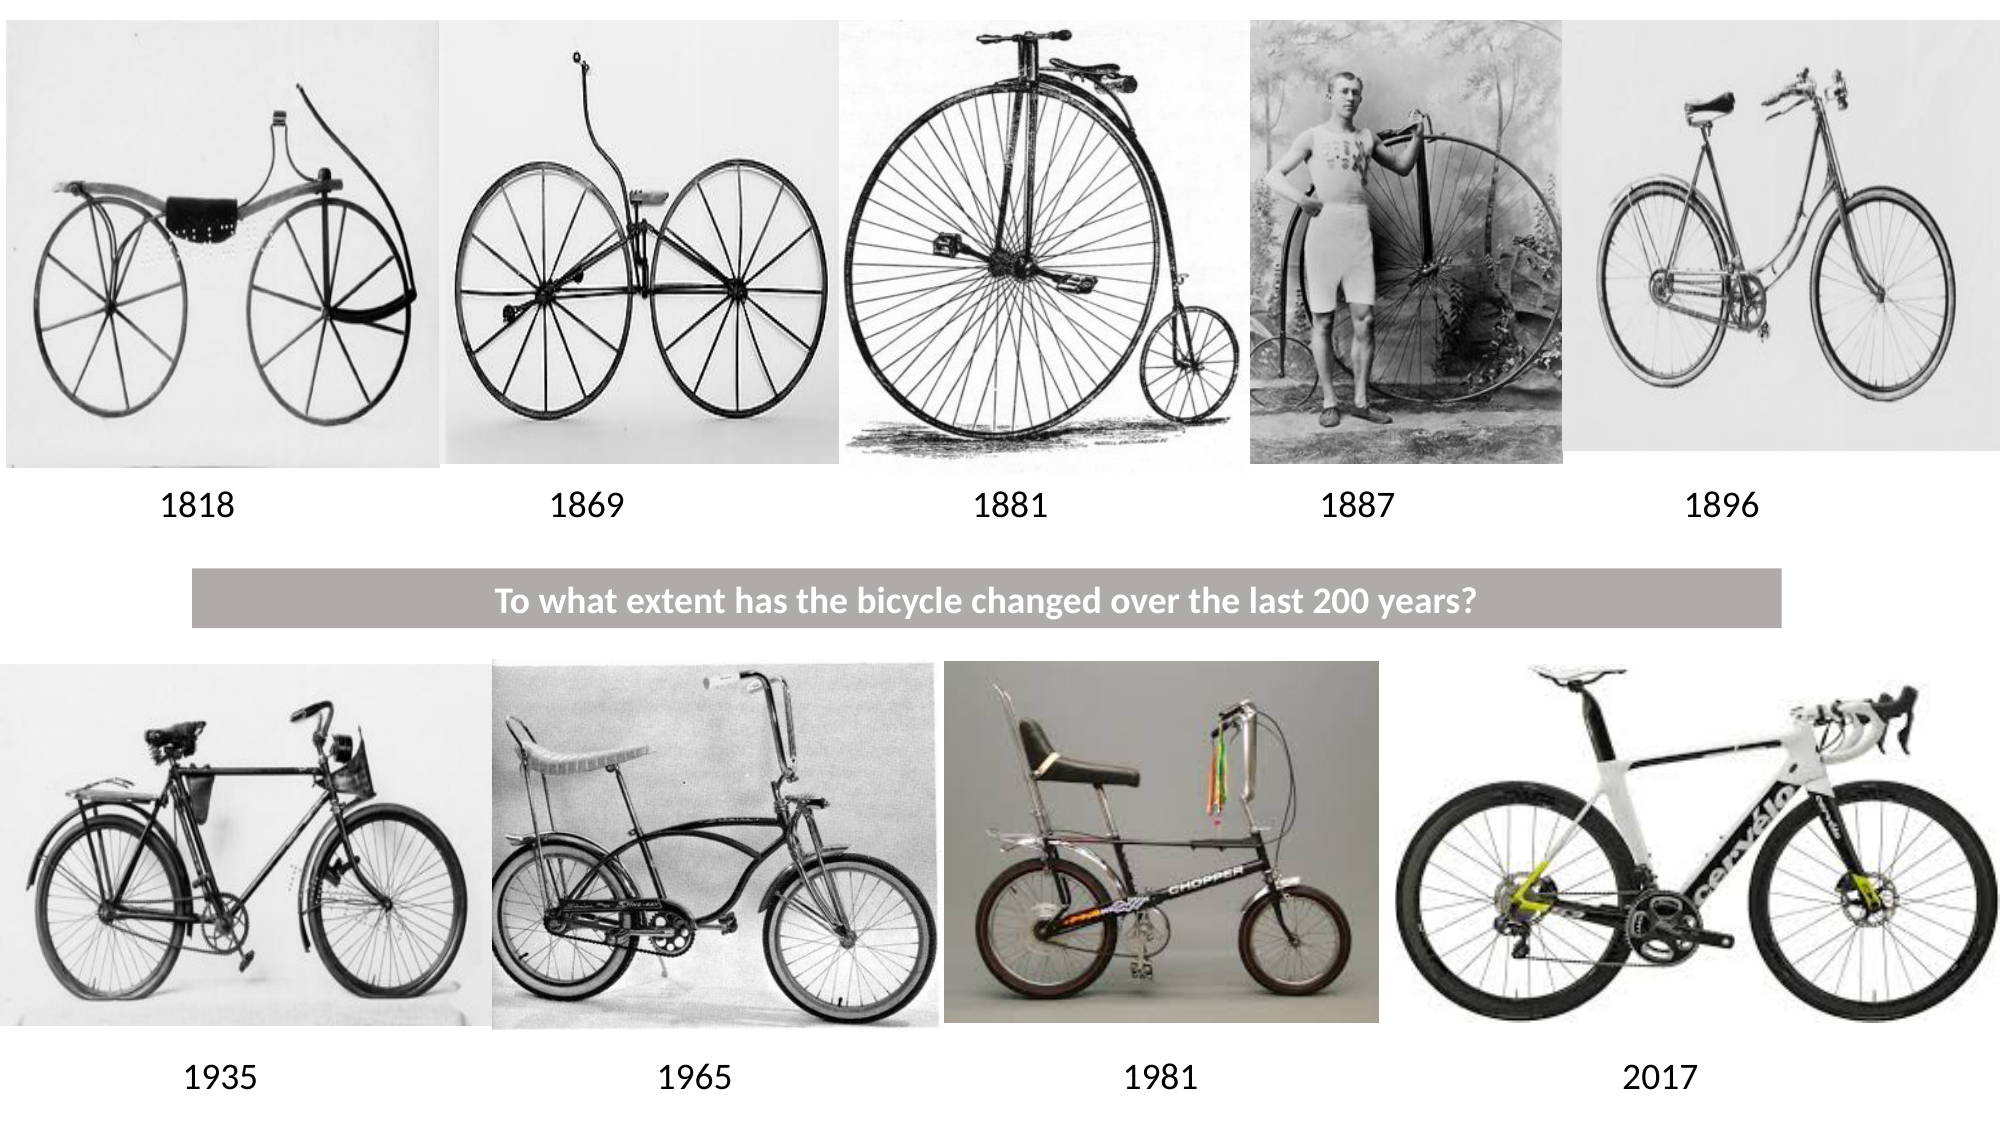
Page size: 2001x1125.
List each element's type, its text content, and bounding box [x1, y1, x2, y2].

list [1250, 19, 1563, 464]
text_box 1935 1965 1981 2017 [22, 1044, 2000, 1105]
text_box 1818 1869 1881 1887 1896 [0, 472, 1977, 533]
picture [1395, 664, 2000, 1023]
picture [6, 19, 1250, 473]
picture [0, 659, 1379, 1030]
picture [1562, 19, 2000, 451]
text_box To what extent has the bicycle changed over the last 200 years? [192, 568, 1782, 629]
